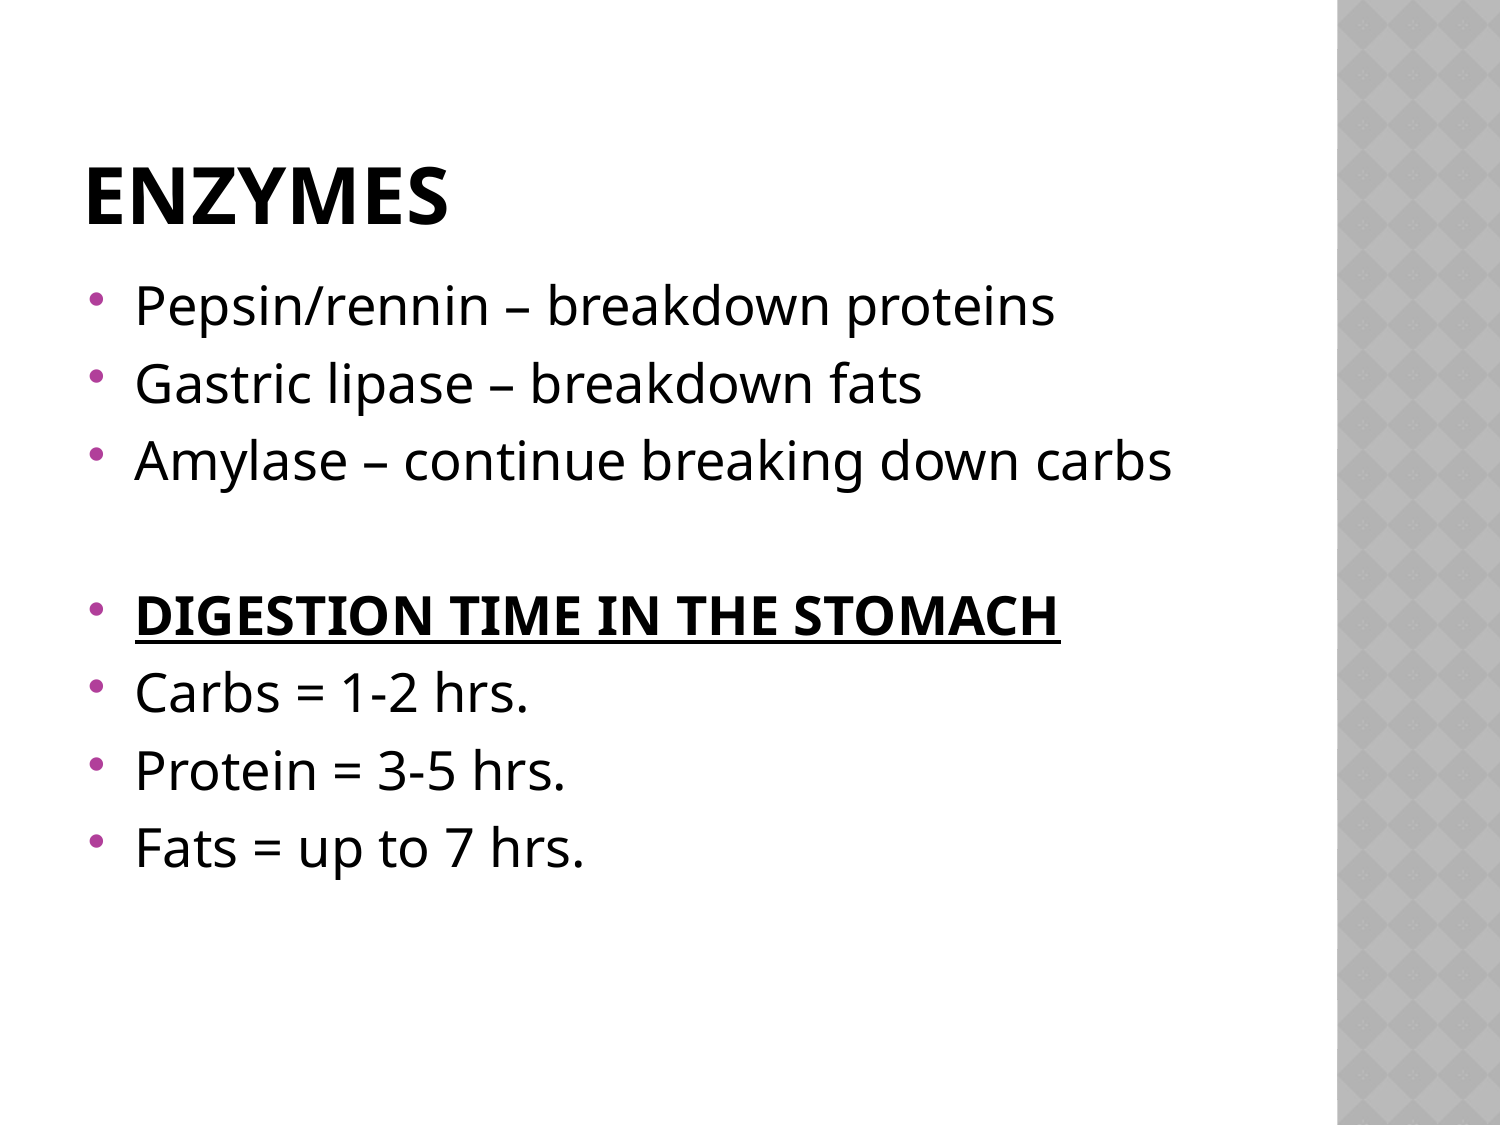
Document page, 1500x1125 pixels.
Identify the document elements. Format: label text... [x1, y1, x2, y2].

list Pepsin/rennin – breakdown proteins Gastric lipase – breakdown fats Amylase – continue breaking down carbs DIGESTION TIME IN THE STOMACH Carbs = 1-2 hrs. Protein = 3-5 hrs. Fats = up to 7 hrs. [75, 264, 1263, 1059]
title Enzymes [75, 52, 1263, 240]
